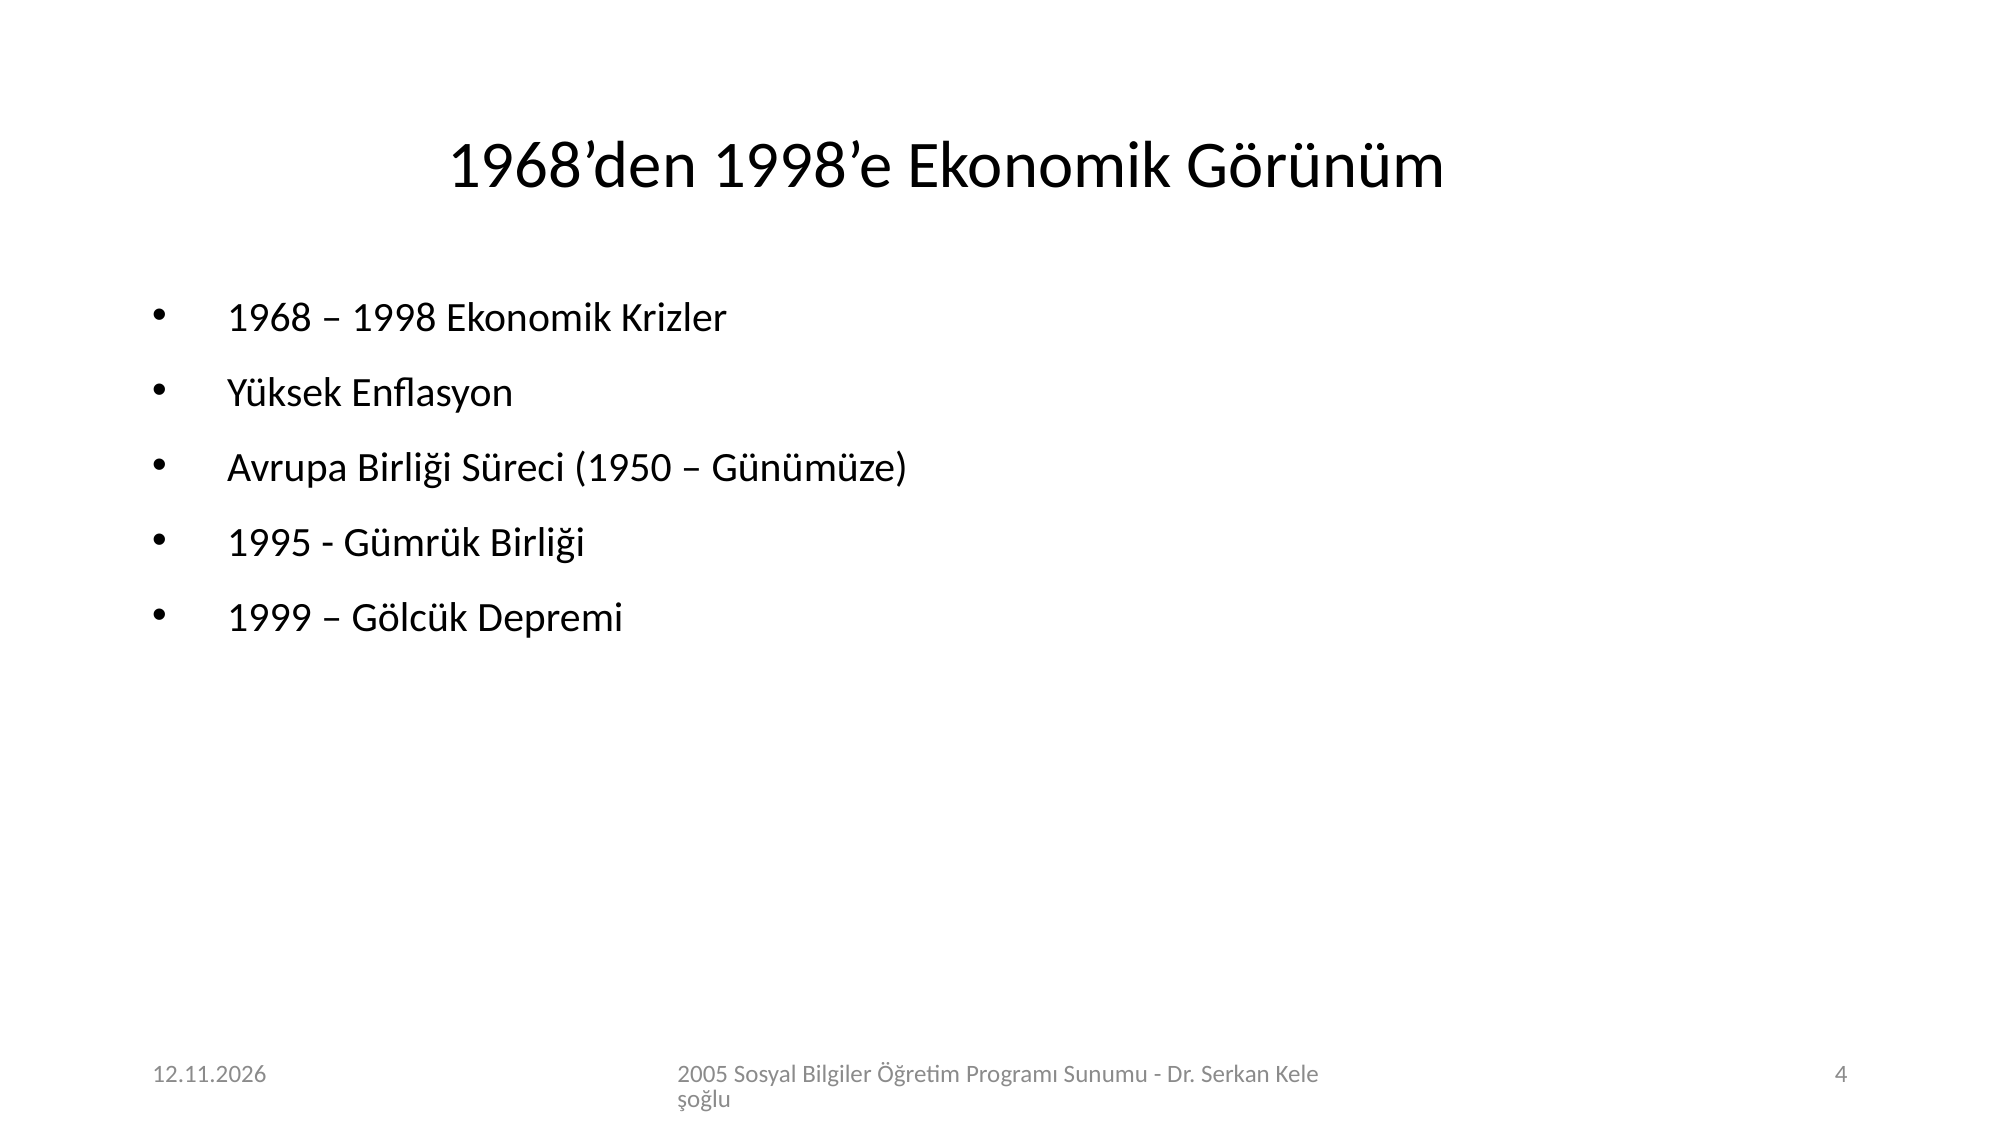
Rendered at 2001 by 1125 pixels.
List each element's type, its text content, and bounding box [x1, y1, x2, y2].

footer 2005 Sosyal Bilgiler Öğretim Programı Sunumu - Dr. Serkan Keleşoğlu [662, 1042, 1338, 1103]
slide_number 4 [1412, 1042, 1863, 1103]
text_box 1968’den 1998’e Ekonomik Görünüm [431, 112, 1462, 208]
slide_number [137, 1042, 588, 1103]
text_box 1968 – 1998 Ekonomik Krizler Yüksek Enflasyon Avrupa Birliği Süreci (1950 – Günümüze) 1995 - Gümrük Birliği 1999 – Gölcük Depremi [137, 257, 1863, 648]
